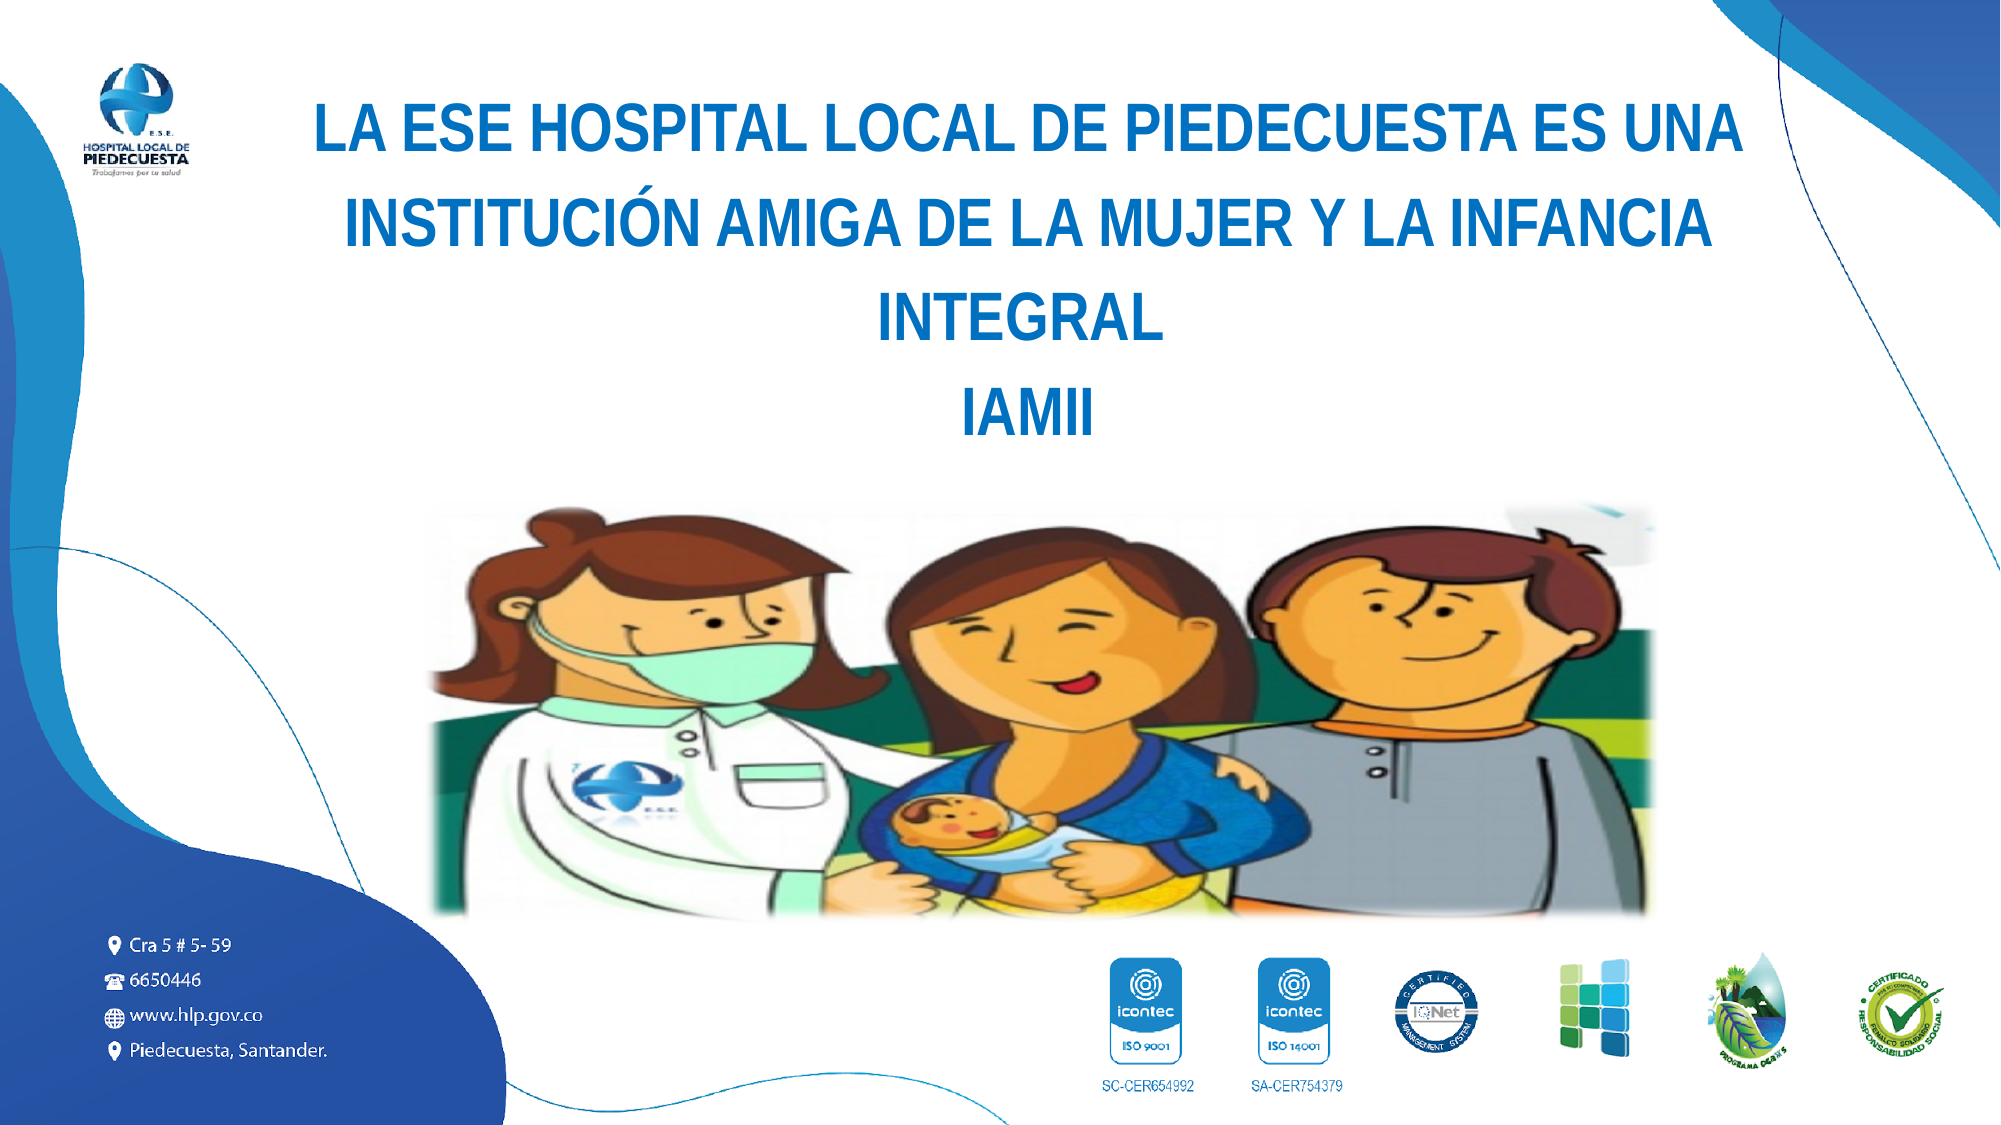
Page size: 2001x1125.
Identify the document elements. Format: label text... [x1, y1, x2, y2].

picture [0, 0, 2001, 1125]
text_box LA ESE HOSPITAL LOCAL DE PIEDECUESTA ES UNA INSTITUCIÓN AMIGA DE LA MUJER Y LA INFANCIA INTEGRAL IAMII [200, 62, 1856, 458]
